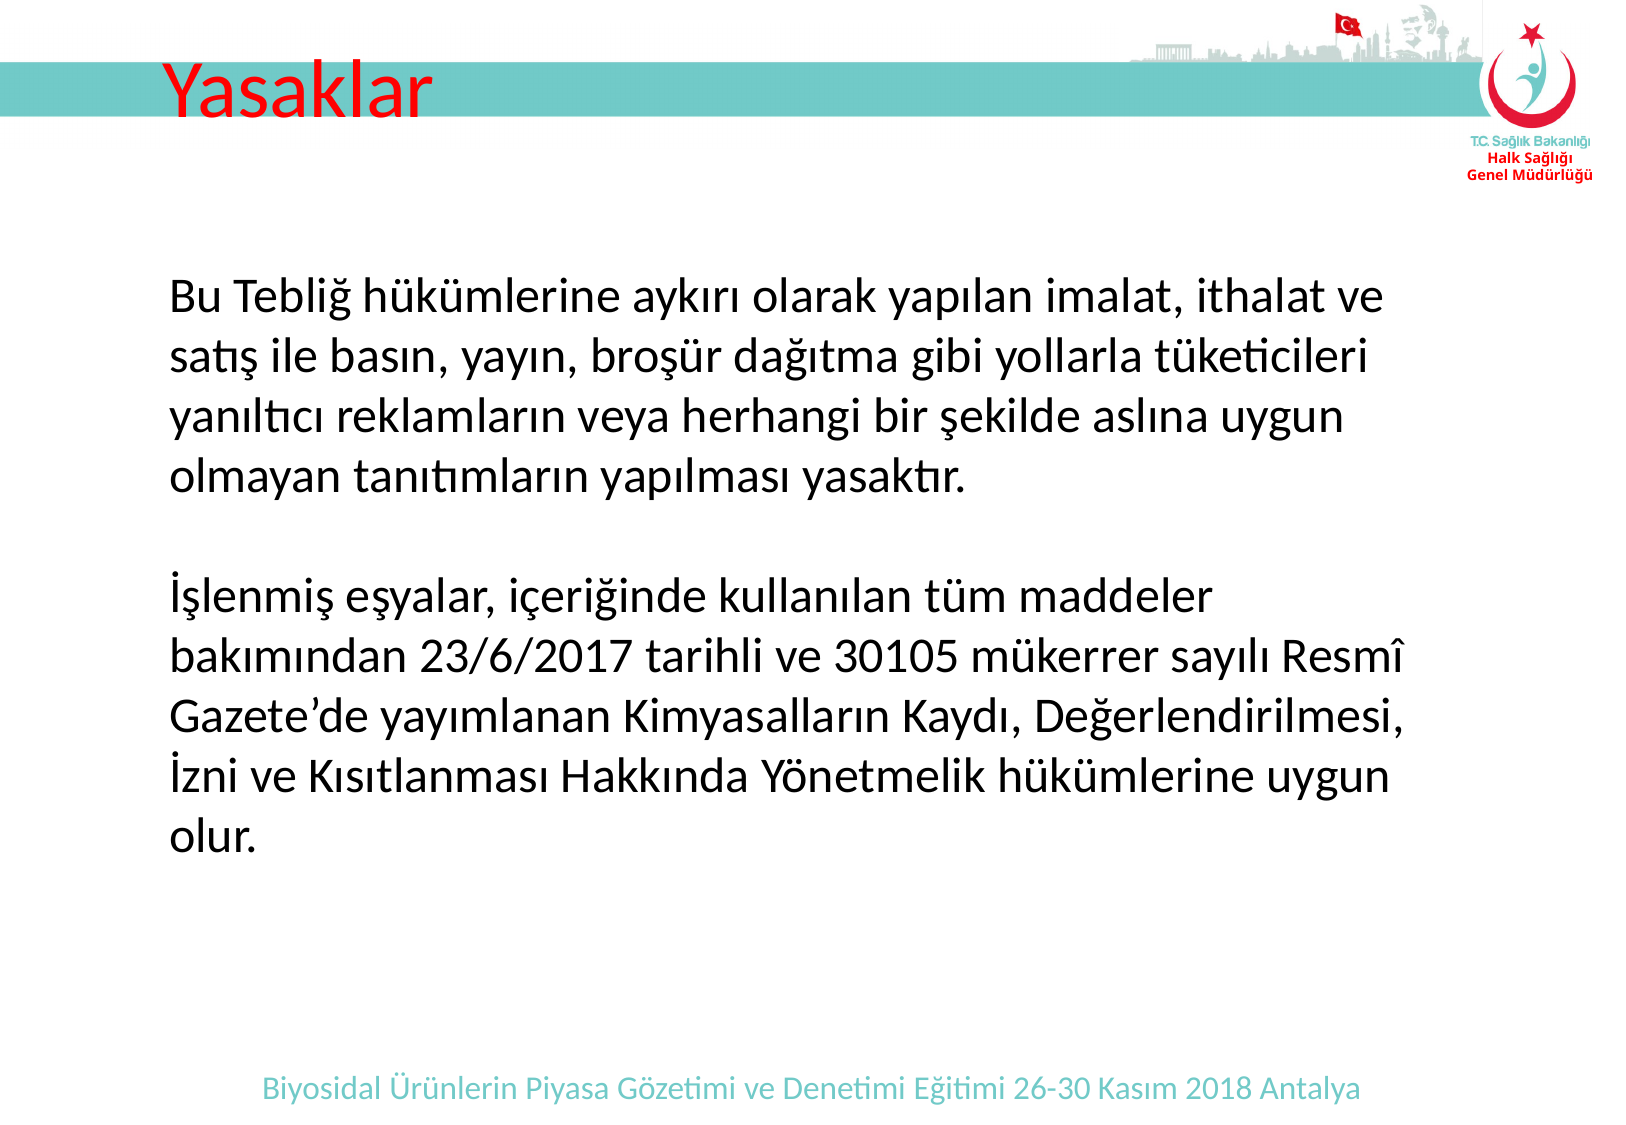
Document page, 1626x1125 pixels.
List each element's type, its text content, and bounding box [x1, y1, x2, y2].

text_box Biyosidal Ürünlerin Piyasa Gözetimi ve Denetimi Eğitimi 26-30 Kasım 2018 Antalya [0, 1058, 1625, 1114]
text_box Bu Tebliğ hükümlerine aykırı olarak yapılan imalat, ithalat ve satış ile basın, yayın, broşür dağıtma gibi yollarla tüketicileri yanıltıcı reklamların veya herhangi bir şekilde aslına uygun olmayan tanıtımların yapılması yasaktır. İşlenmiş eşyalar, içeriğinde kullanılan tüm maddeler bakımından 23/6/2017 tarihli ve 30105 mükerrer sayılı Resmî Gazete’de yayımlanan Kimyasalların Kaydı, Değerlendirilmesi, İzni ve Kısıtlanması Hakkında Yönetmelik hükümlerine uygun olur. [154, 255, 1471, 871]
text_box Yasaklar [147, 26, 451, 142]
picture [0, 0, 1590, 149]
